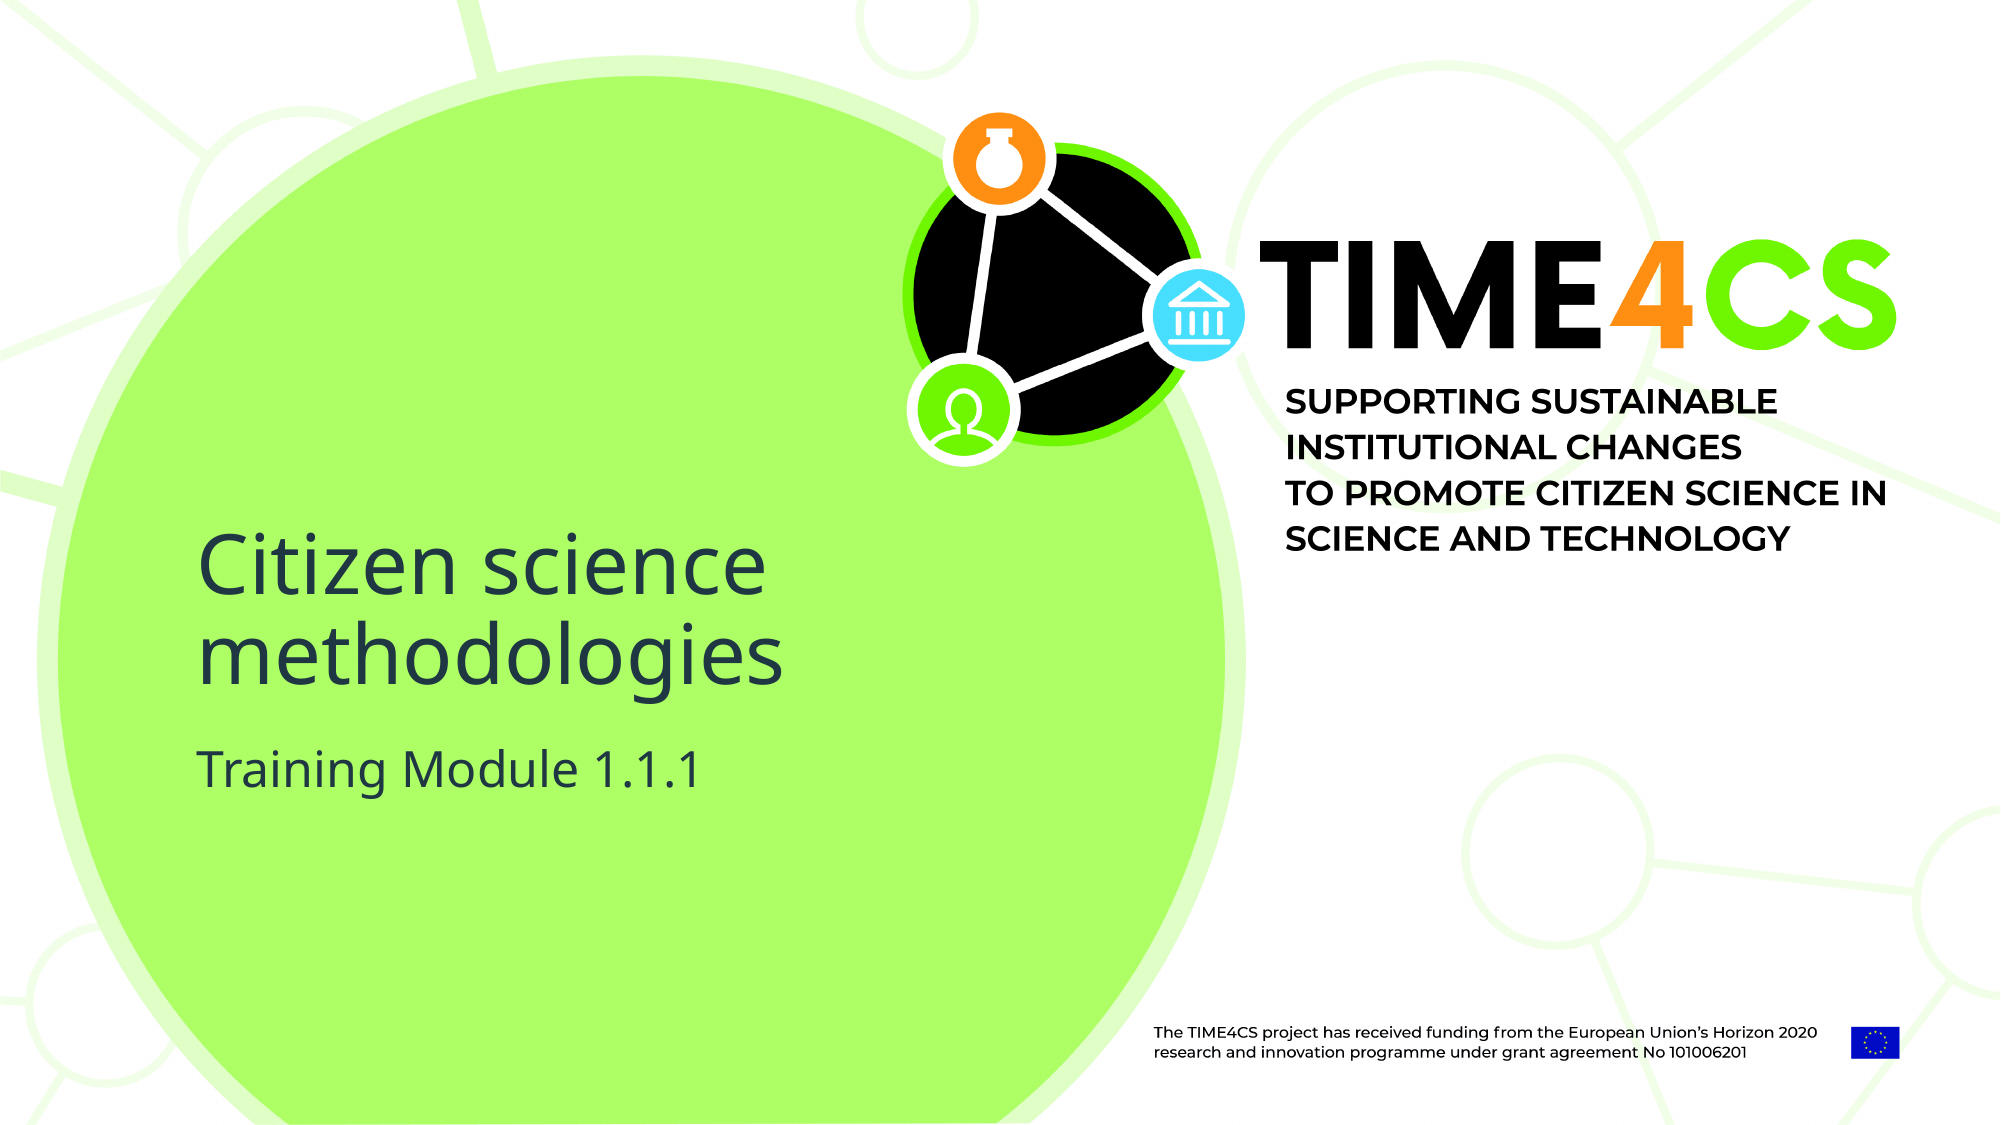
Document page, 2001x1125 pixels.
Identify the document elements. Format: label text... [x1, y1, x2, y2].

list Training Module 1.1.1 [182, 736, 789, 802]
picture [0, 0, 2001, 1125]
list Citizen science methodologies [182, 515, 1022, 610]
